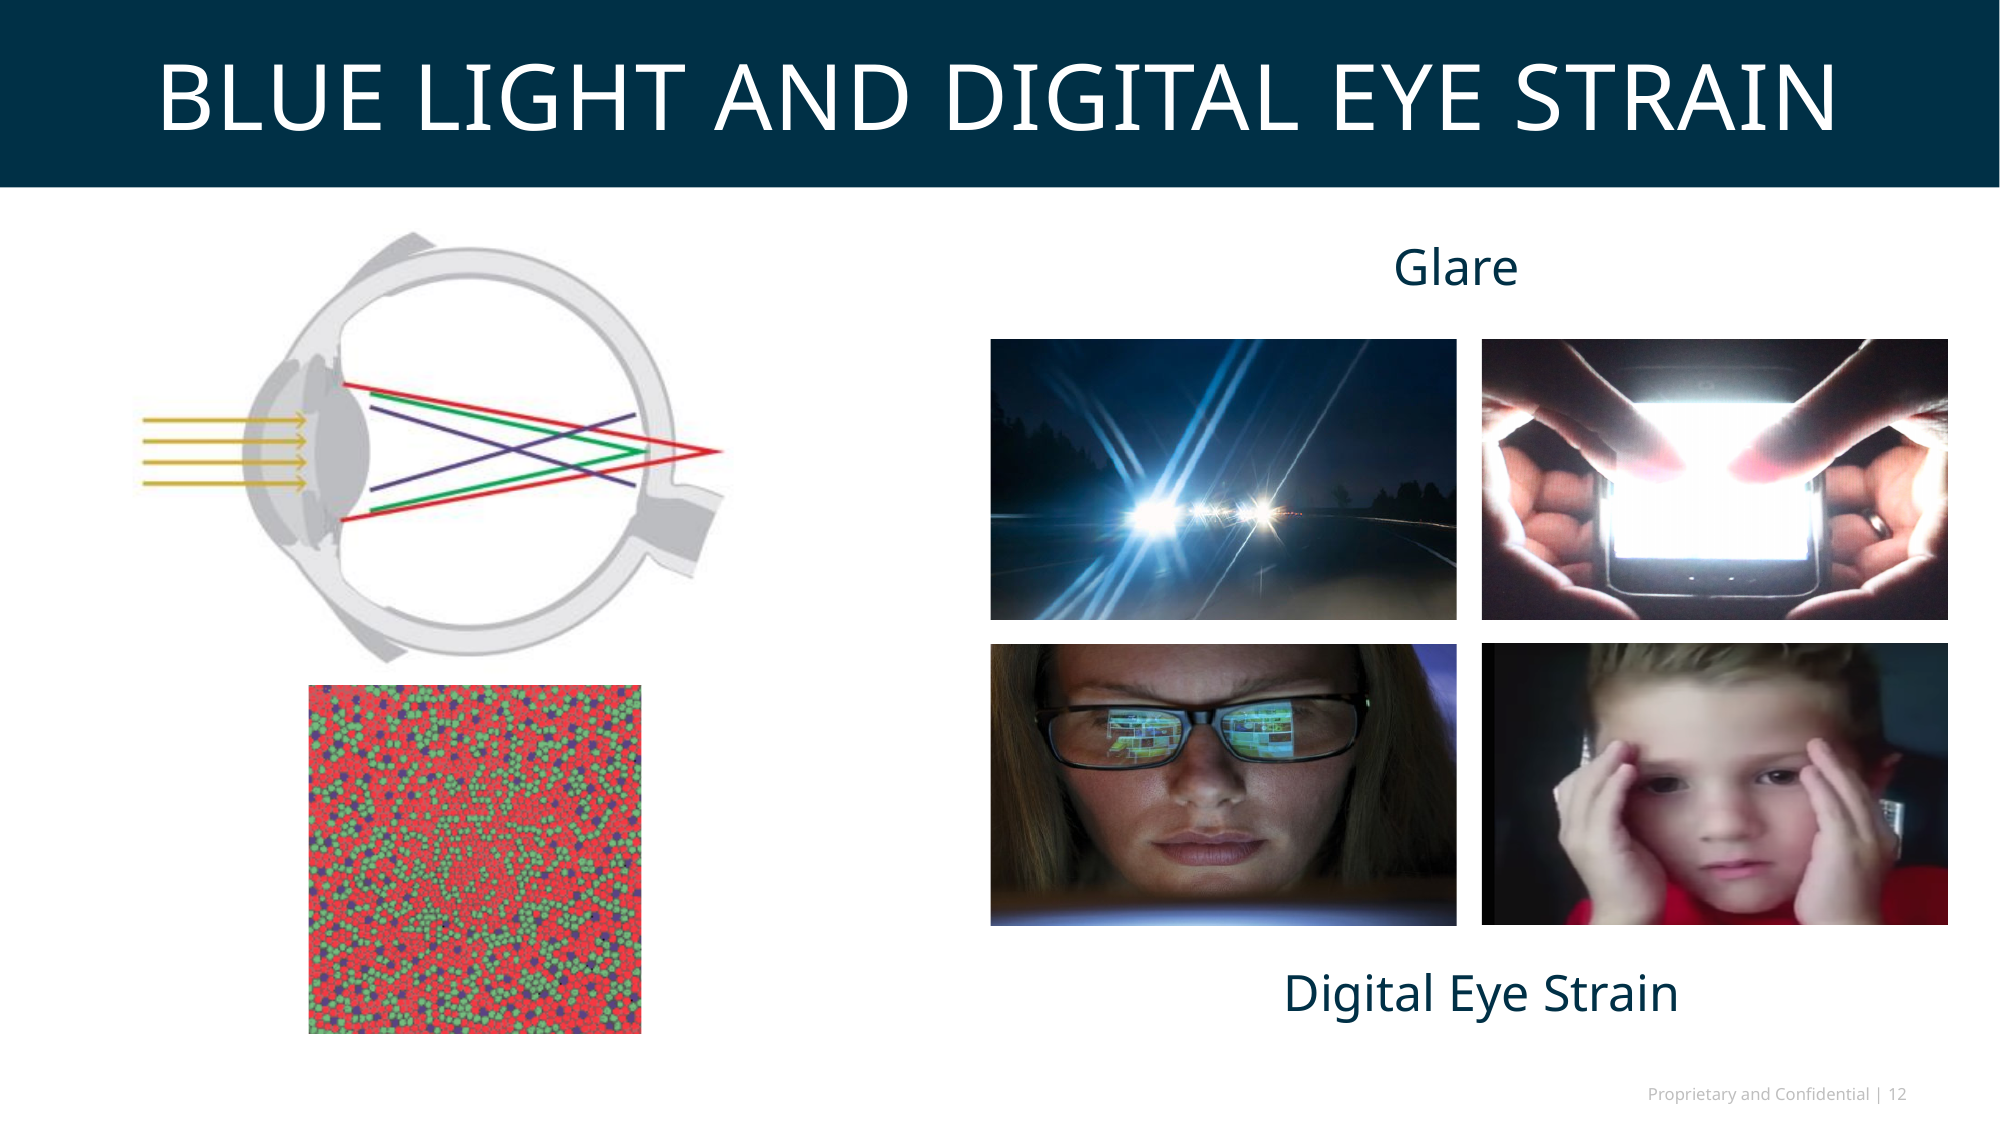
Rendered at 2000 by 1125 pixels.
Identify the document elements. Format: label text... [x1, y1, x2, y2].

picture [1481, 338, 1949, 620]
picture [308, 685, 642, 1034]
text_box BLUE LIGHT AND DIGITAL EYE STRAIN [0, 0, 2000, 188]
picture [131, 228, 734, 674]
picture [990, 644, 1457, 926]
picture [1481, 643, 1949, 925]
text_box Digital Eye Strain [1268, 953, 1696, 1029]
text_box Glare [1379, 228, 1535, 304]
picture [990, 338, 1457, 620]
